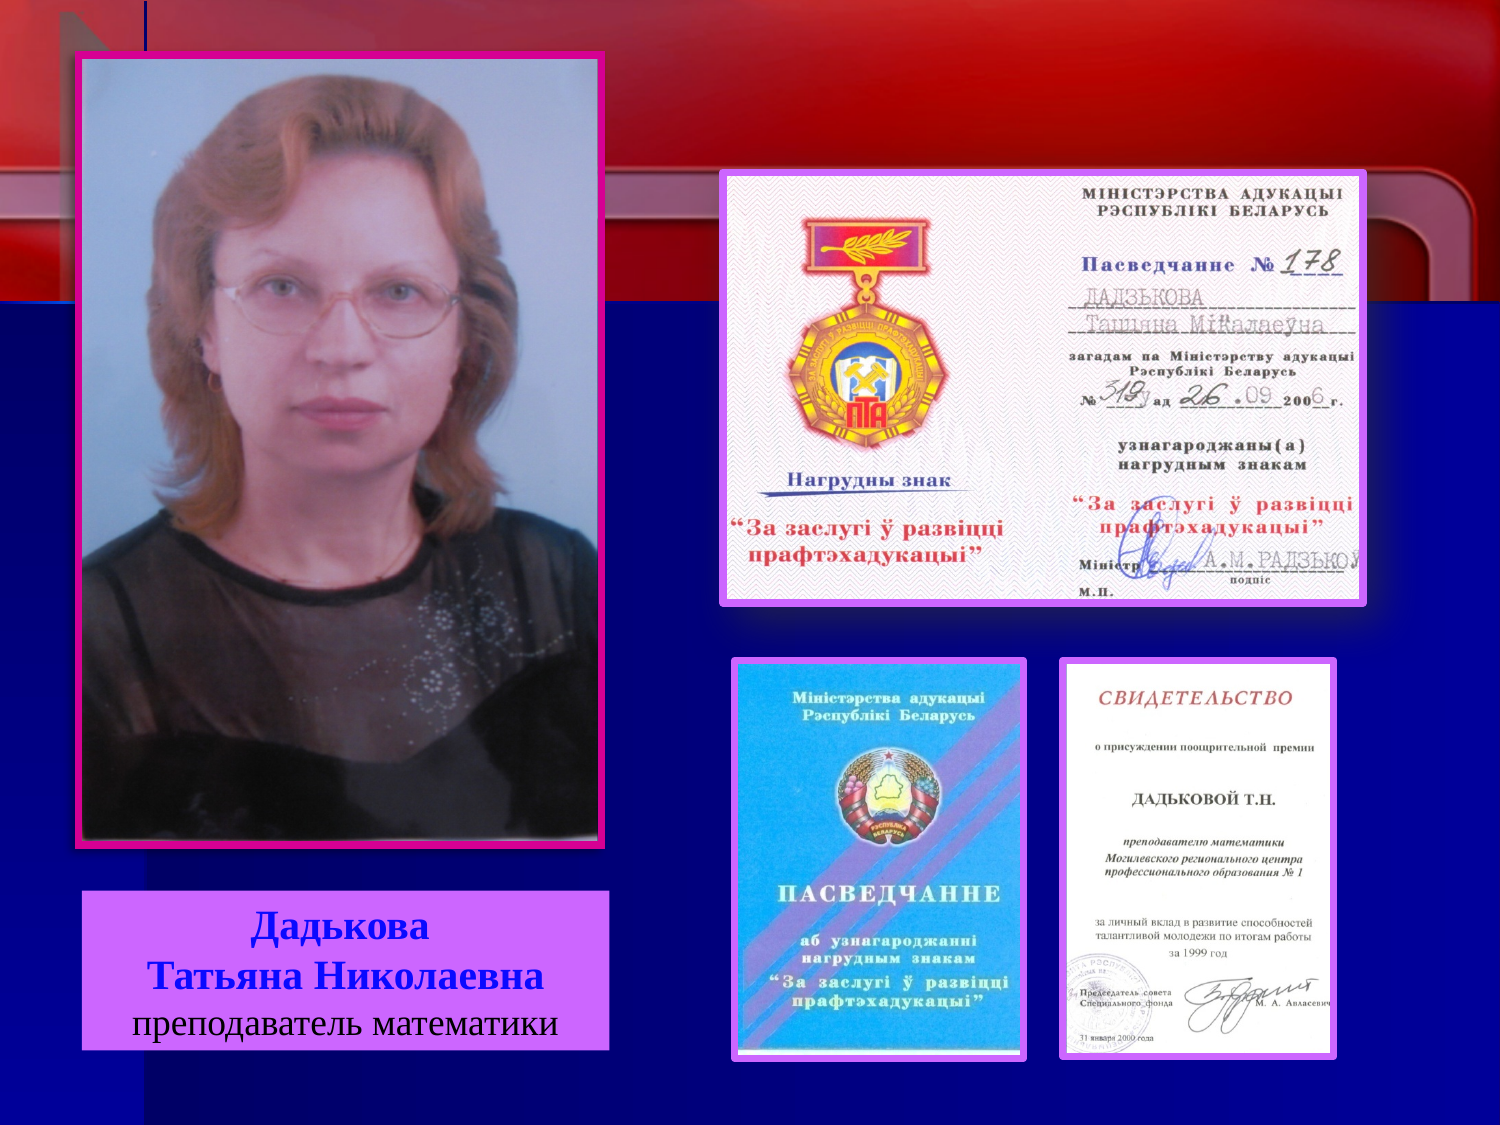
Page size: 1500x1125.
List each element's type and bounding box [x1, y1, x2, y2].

text_box [81, 175, 1360, 1055]
picture [0, 0, 1500, 302]
picture [81, 58, 598, 175]
